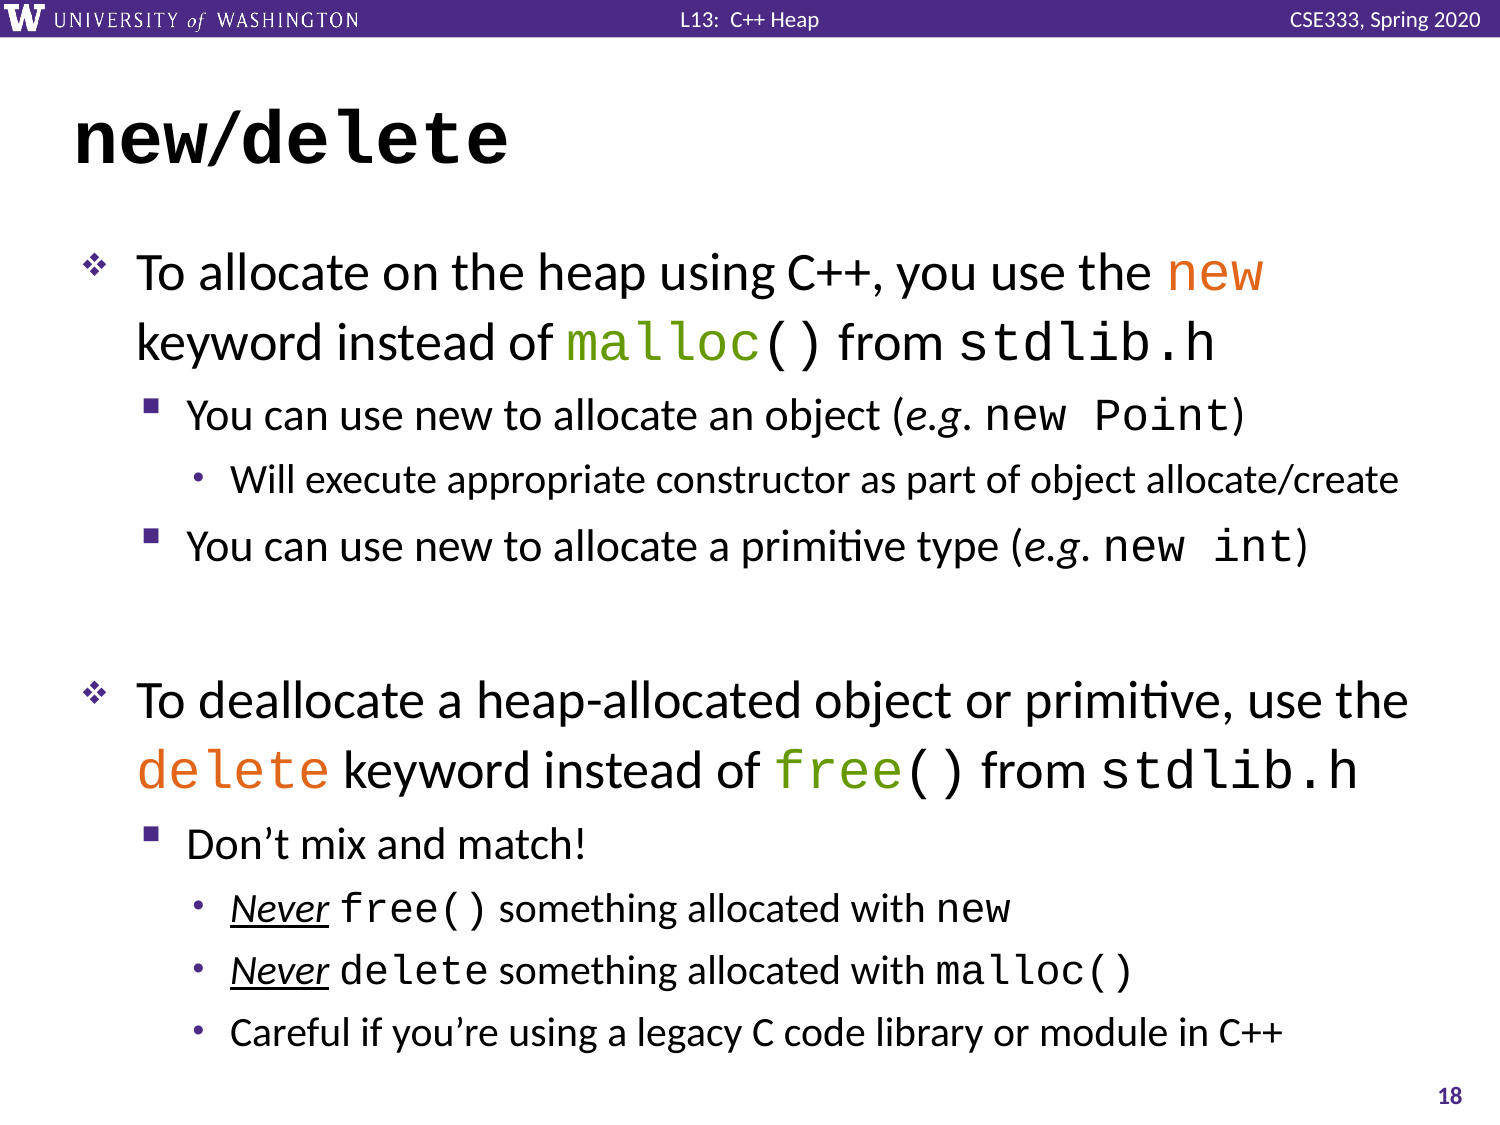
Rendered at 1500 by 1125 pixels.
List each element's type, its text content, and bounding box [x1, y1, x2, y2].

slide_number 18 [1400, 1065, 1500, 1125]
title new/delete [58, 71, 1438, 197]
list To allocate on the heap using C++, you use the new keyword instead of malloc() from stdlib.h You can use new to allocate an object (e.g. new Point) Will execute appropriate constructor as part of object allocate/create You can use new to allocate a primitive type (e.g. new int) To deallocate a heap-allocated object or primitive, use the delete keyword instead of free() from stdlib.h Don’t mix and match! Never free() something allocated with new Never delete something allocated with malloc() Careful if you’re using a legacy C code library or module in C++ [64, 223, 1438, 1040]
picture [4, 4, 358, 32]
